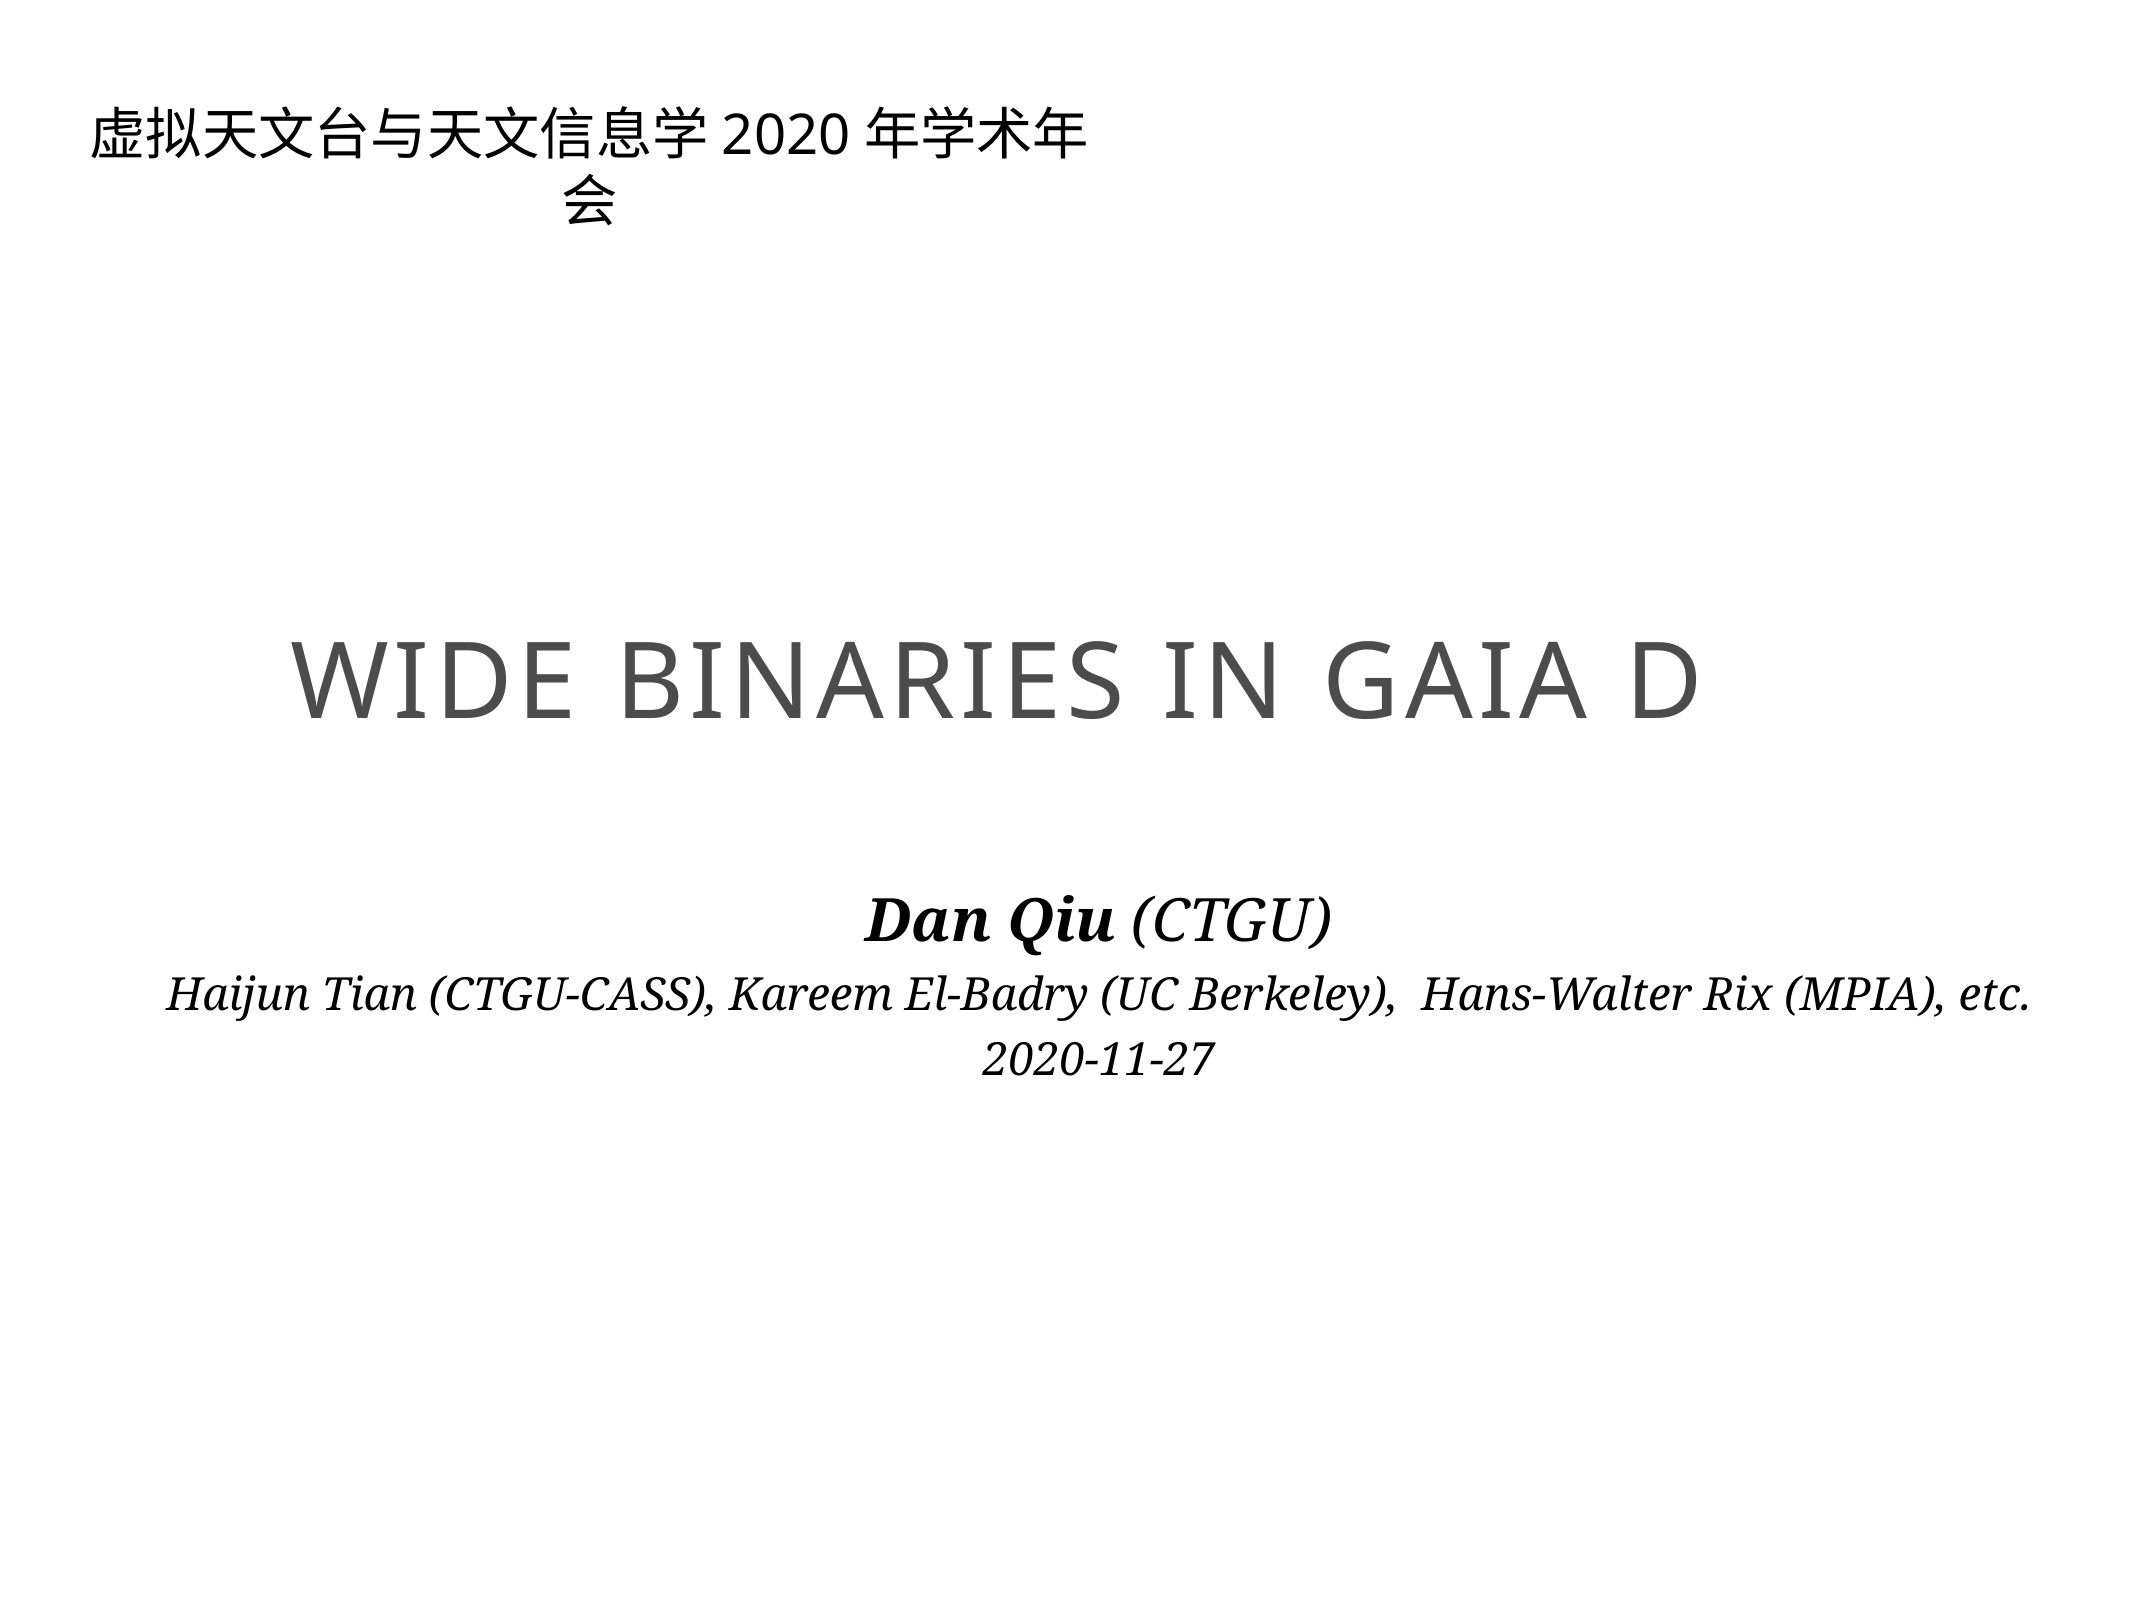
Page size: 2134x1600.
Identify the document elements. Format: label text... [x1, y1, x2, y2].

text_box 虚拟天文台与天文信息学2020年学术年会 [62, 43, 1117, 288]
title Wide binaries in Gaia DR2 [134, 569, 1999, 751]
subtitle Dan Qiu (CTGU) Haijun Tian (CTGU-CASS), Kareem El-Badry (UC Berkeley), Hans-Walter Rix (MPIA), etc. 2020-11-27 [99, 858, 2099, 1096]
